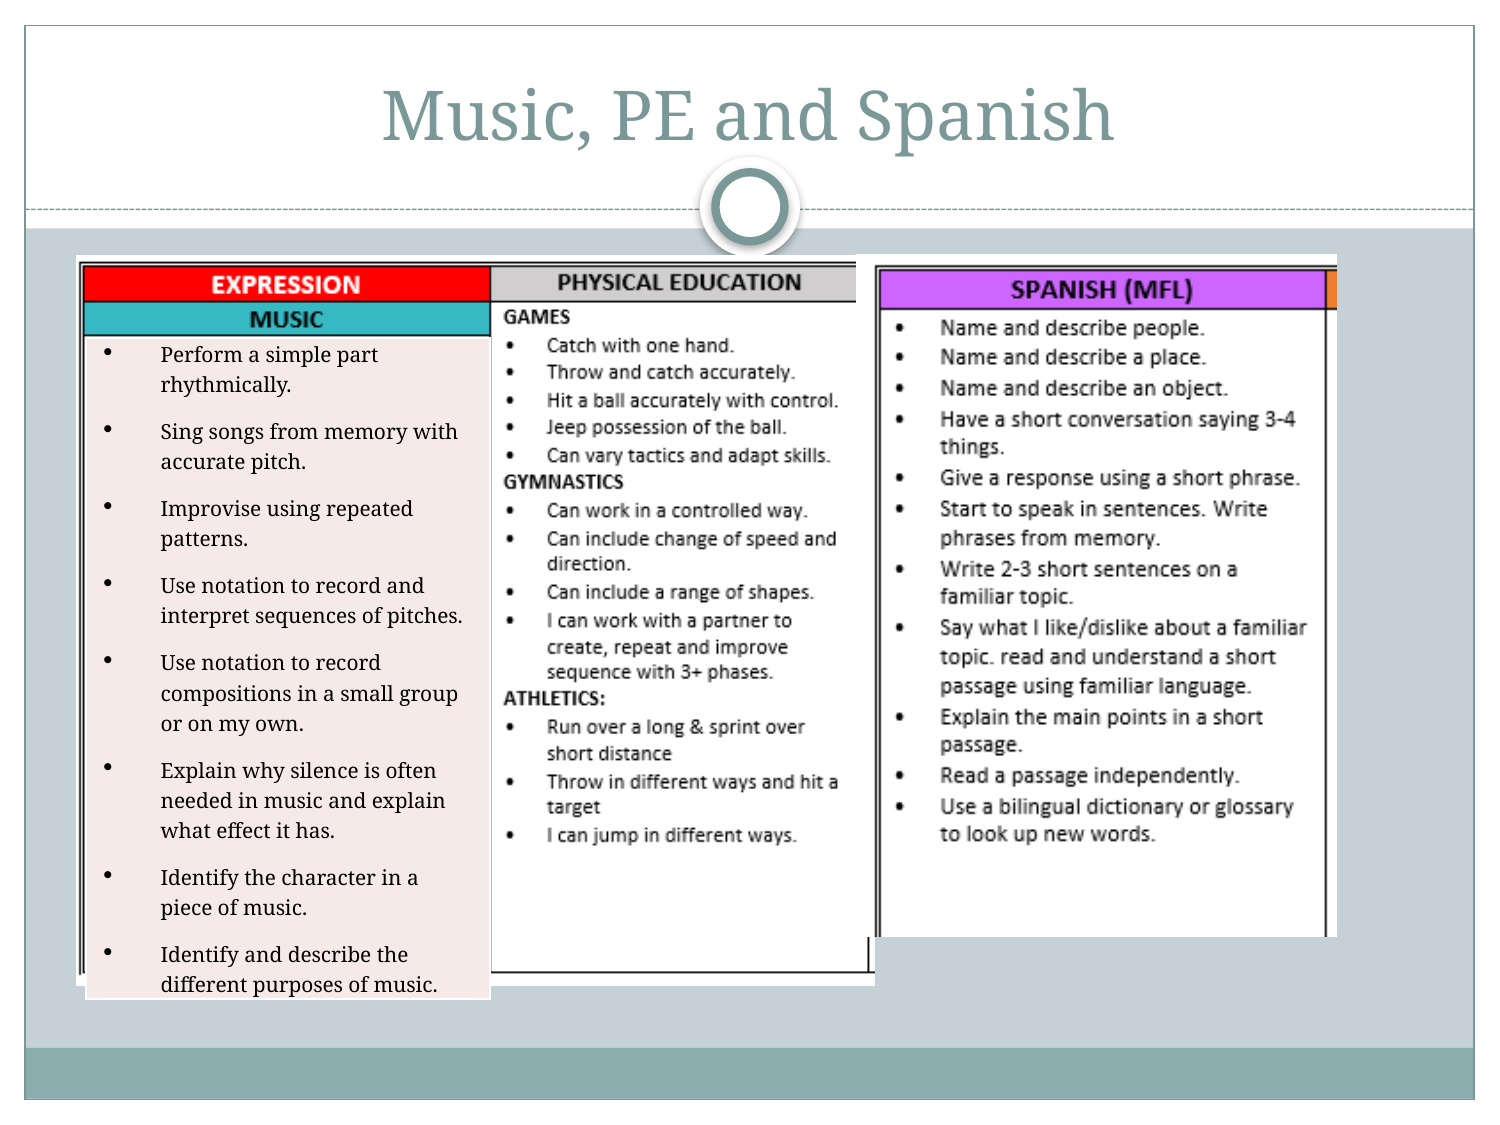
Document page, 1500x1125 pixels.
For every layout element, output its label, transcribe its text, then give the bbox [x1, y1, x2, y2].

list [76, 255, 875, 986]
picture [856, 253, 1338, 938]
title Music, PE and Spanish [49, 37, 1450, 162]
